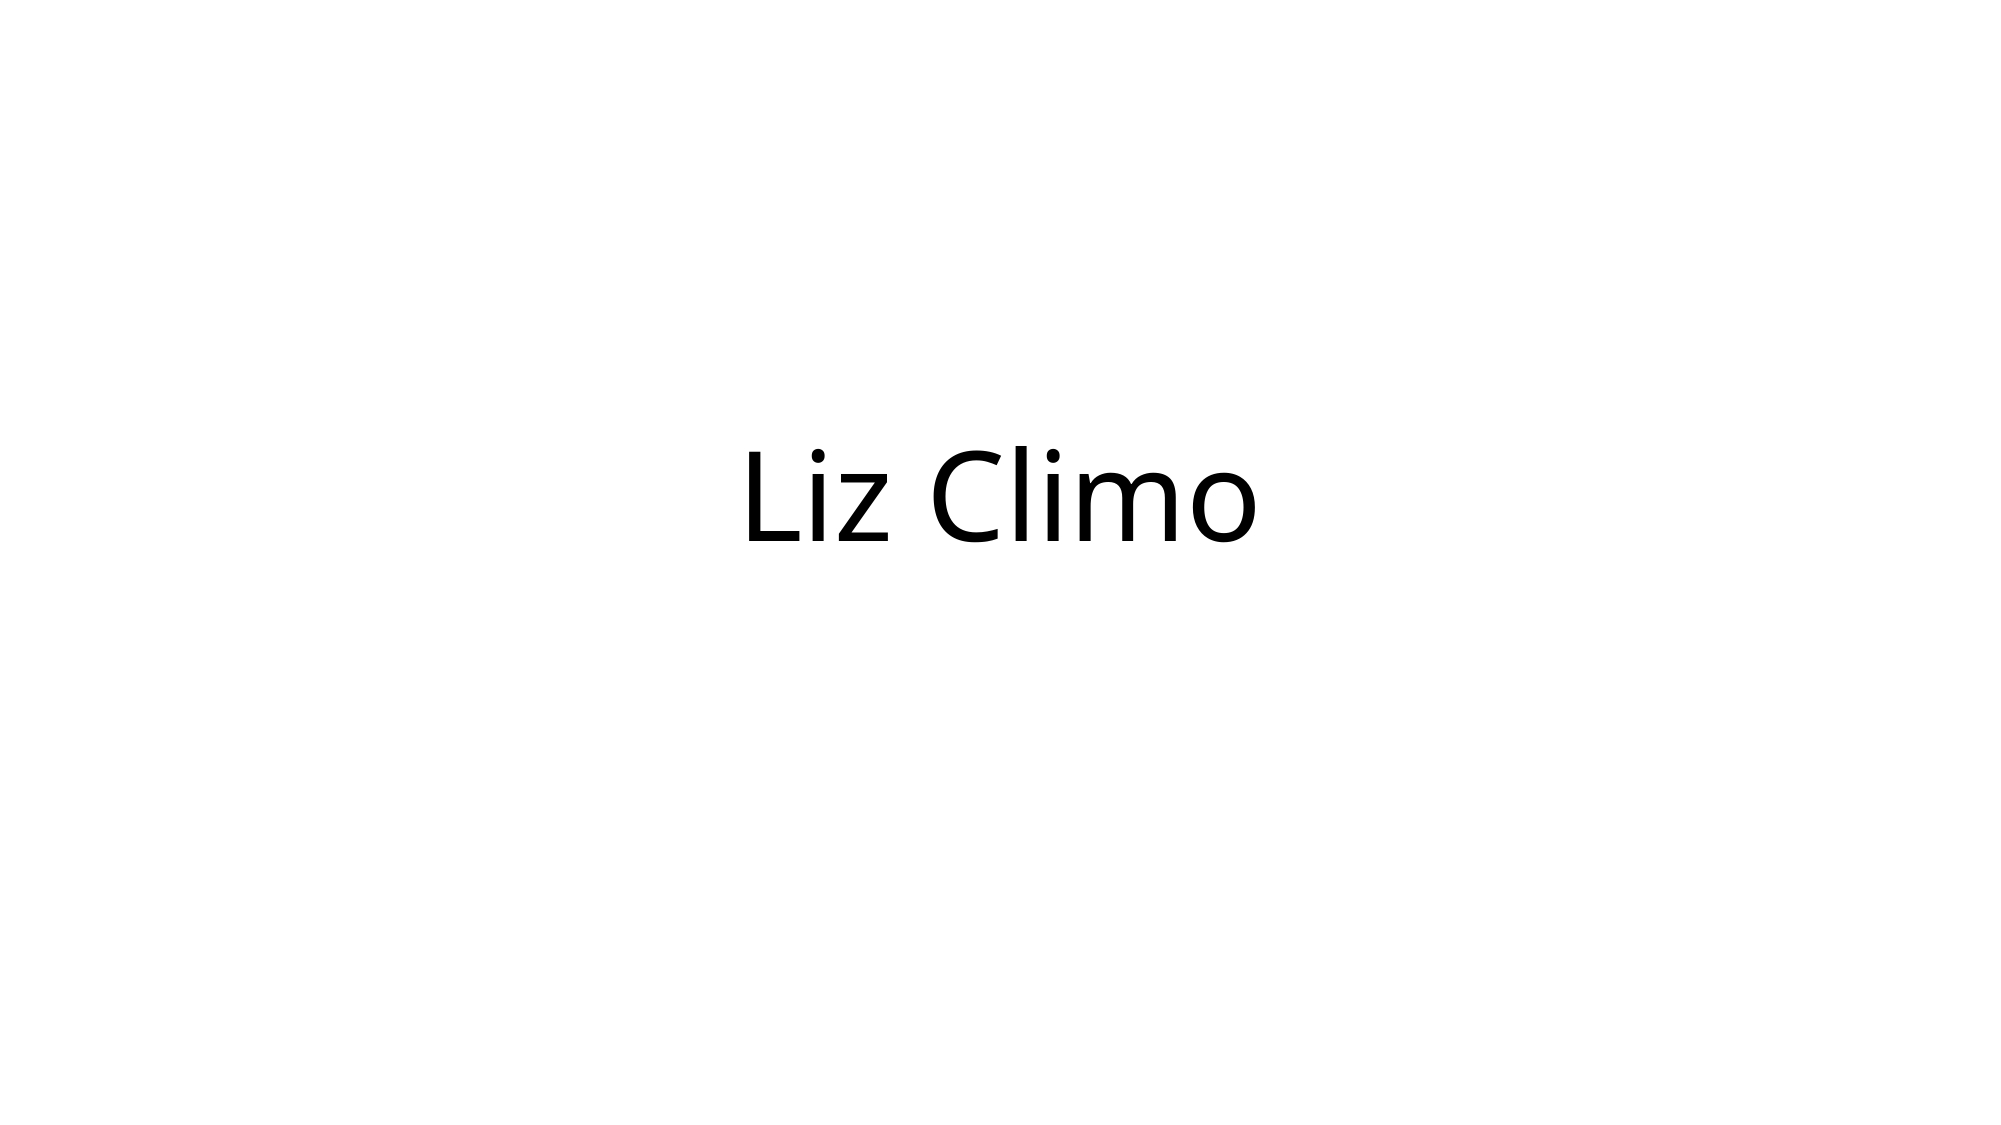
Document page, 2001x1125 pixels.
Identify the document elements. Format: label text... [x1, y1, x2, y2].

title Liz Climo [249, 184, 1750, 576]
